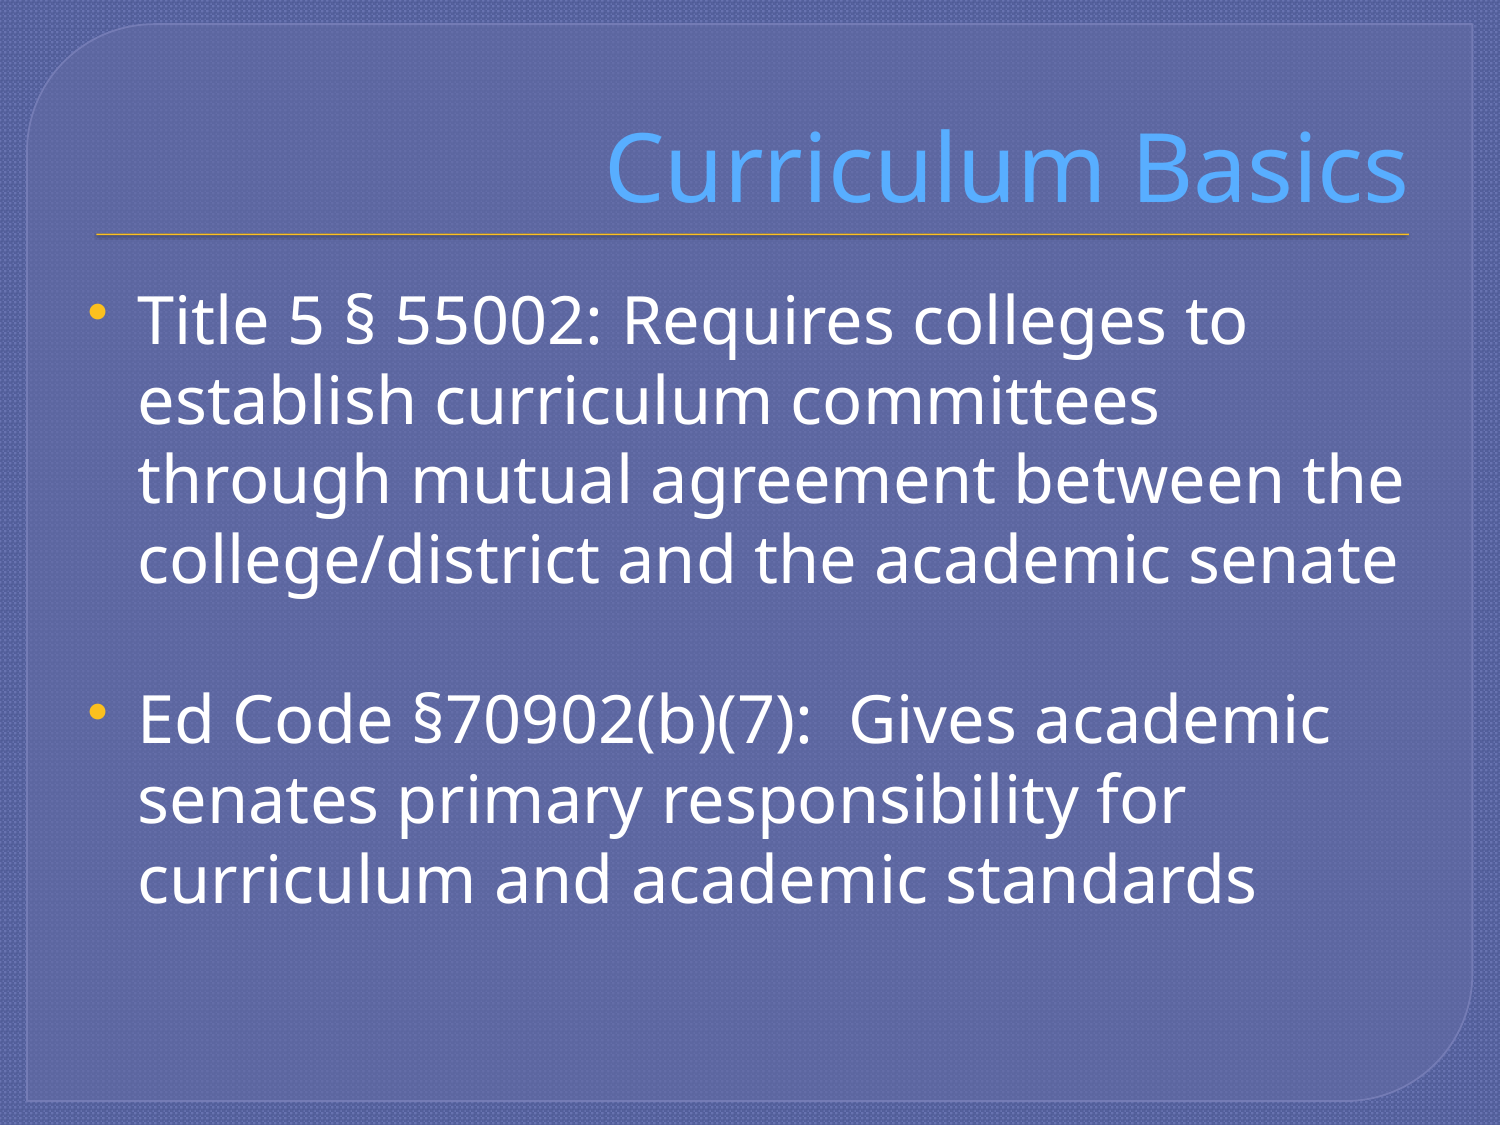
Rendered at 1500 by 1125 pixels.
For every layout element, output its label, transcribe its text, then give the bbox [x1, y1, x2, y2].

title Curriculum Basics [75, 41, 1425, 230]
list Title 5 § 55002: Requires colleges to establish curriculum committees through mutual agreement between the college/district and the academic senate Ed Code §70902(b)(7): Gives academic senates primary responsibility for curriculum and academic standards [75, 270, 1425, 1013]
